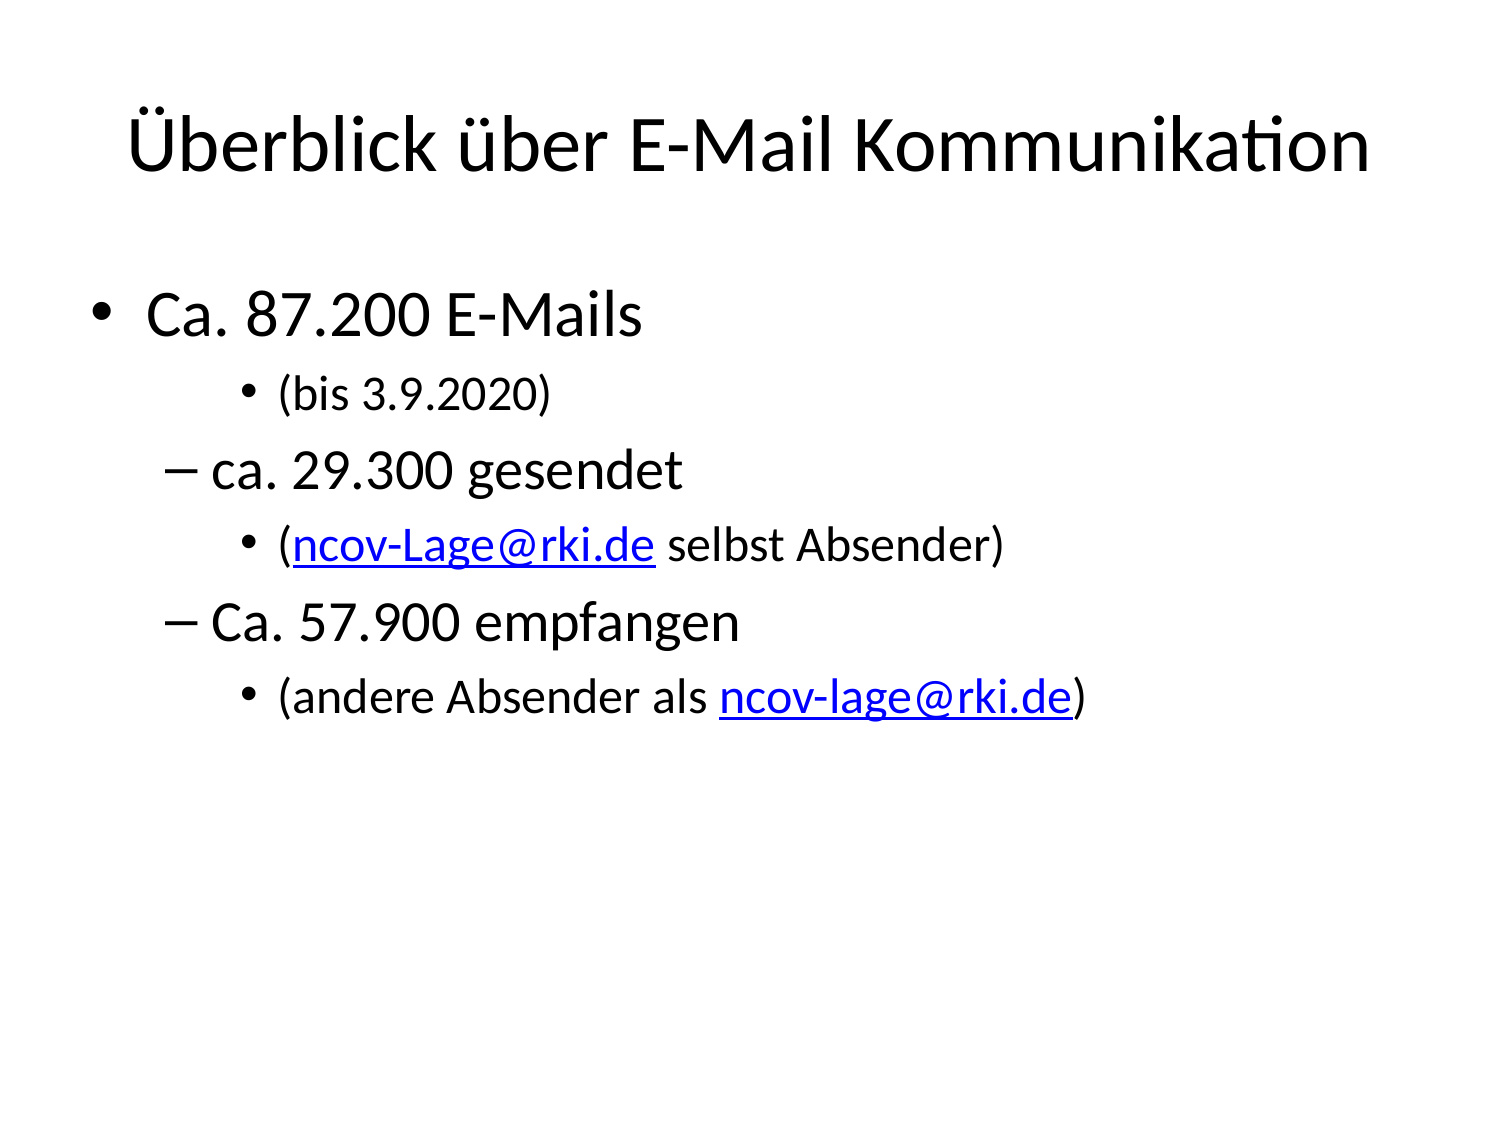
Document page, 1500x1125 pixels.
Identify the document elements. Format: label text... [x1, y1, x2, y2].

list Ca. 87.200 E-Mails (bis 3.9.2020) ca. 29.300 gesendet (ncov-Lage@rki.de selbst Absender) Ca. 57.900 empfangen (andere Absender als ncov-lage@rki.de) [75, 262, 1425, 1005]
title Überblick über E-Mail Kommunikation [75, 45, 1425, 233]
